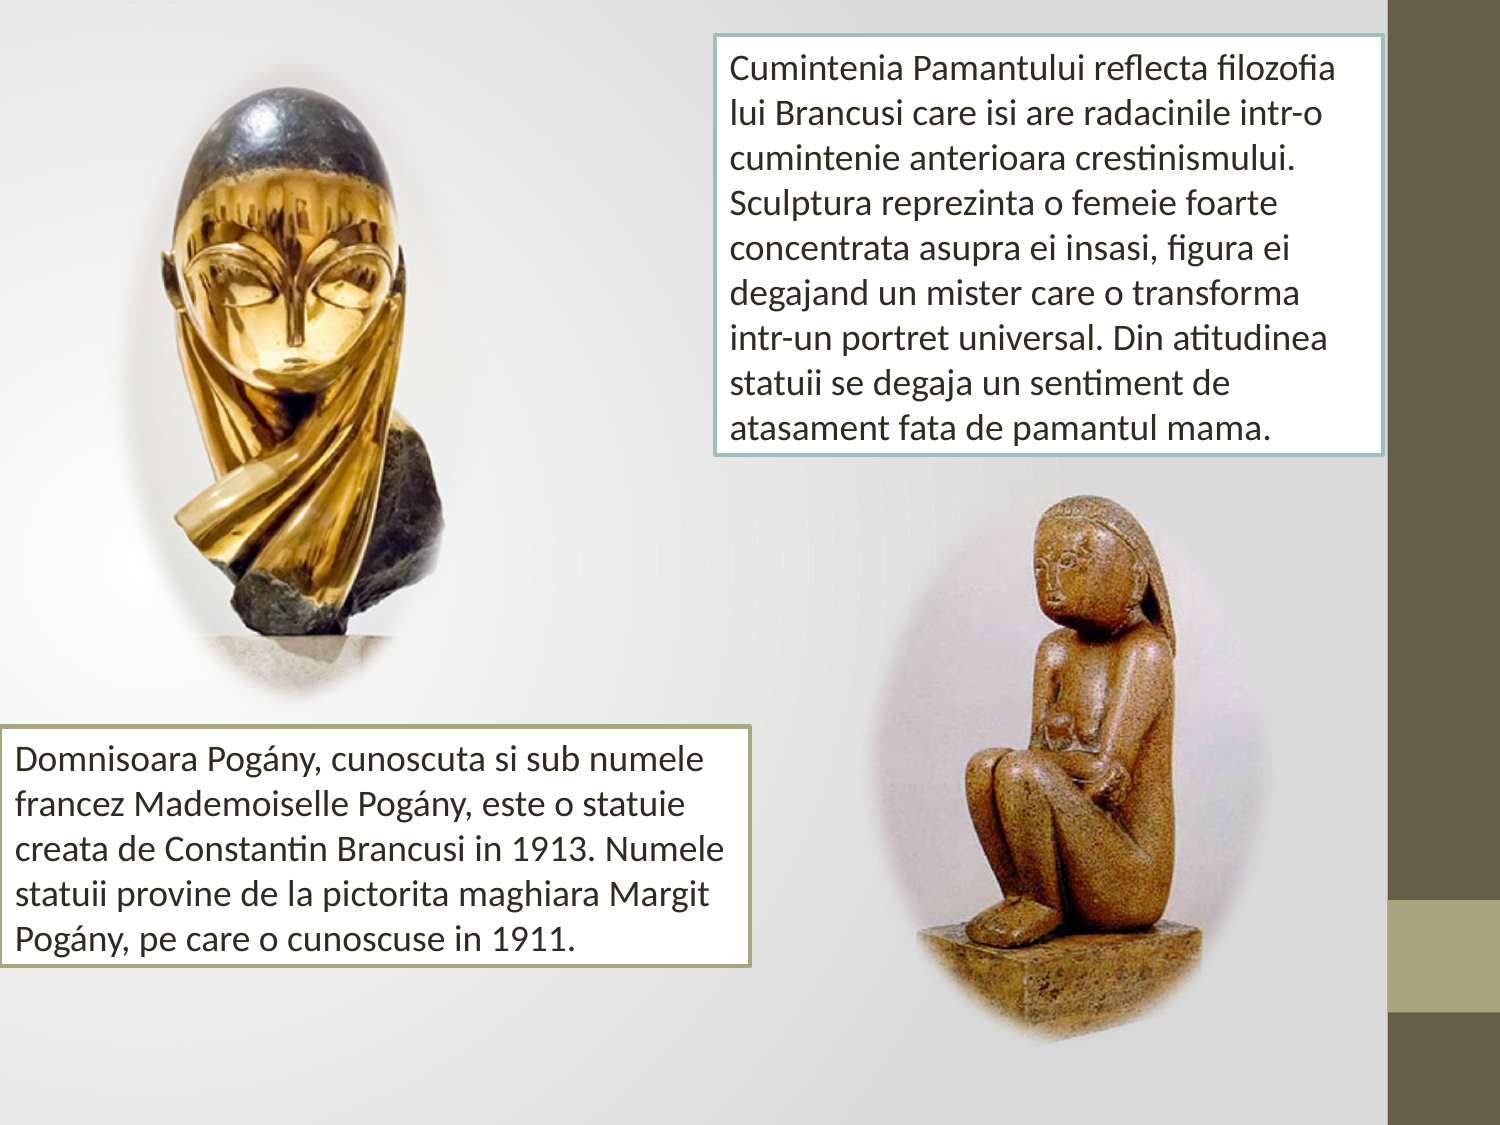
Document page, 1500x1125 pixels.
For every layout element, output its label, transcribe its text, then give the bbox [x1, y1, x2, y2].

text_box Cumintenia Pamantului reflecta filozofia lui Brancusi care isi are radacinile intr-o cumintenie anterioara crestinismului. Sculptura reprezinta o femeie foarte concentrata asupra ei insasi, figura ei degajand un mister care o transforma intr-un portret universal. Din atitudinea statuii se degaja un sentiment de atasament fata de pamantul mama. [713, 33, 1385, 457]
text_box Domnisoara Pogány, cunoscuta si sub numele francez Mademoiselle Pogány, este o statuie creata de Constantin Brancusi in 1913. Numele statuii provine de la pictorita maghiara Margit Pogány, pe care o cunoscuse in 1911. [0, 724, 752, 968]
picture [854, 468, 1284, 1057]
picture [104, 46, 482, 716]
